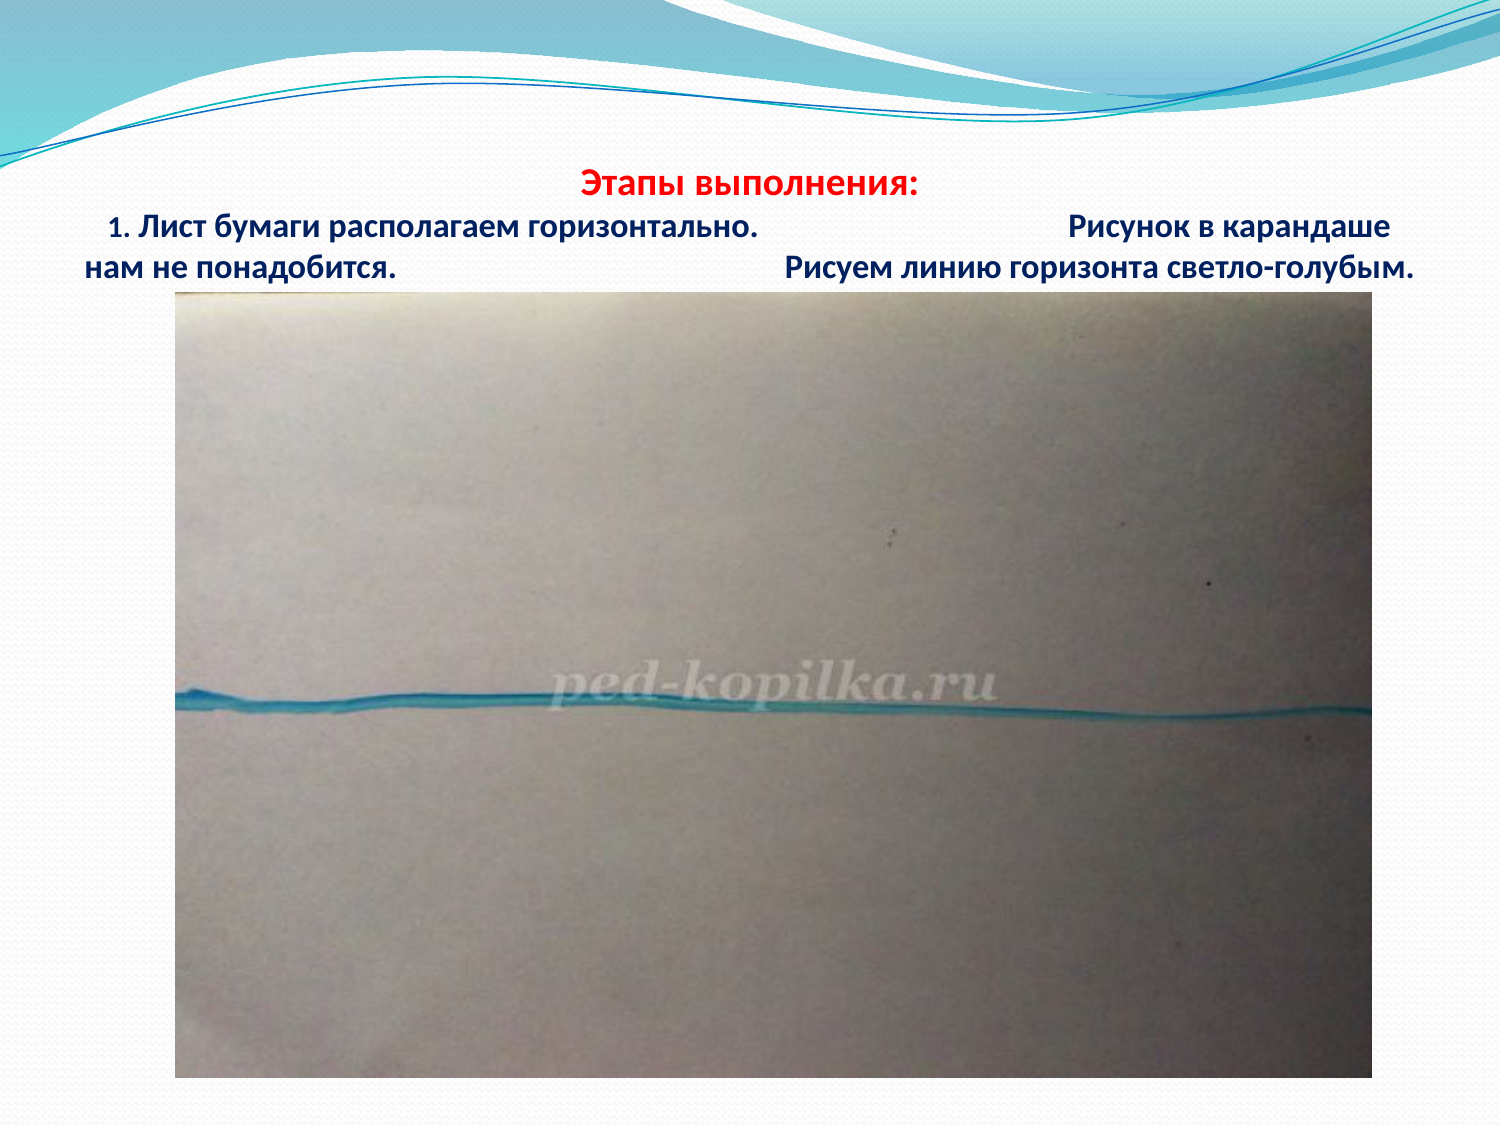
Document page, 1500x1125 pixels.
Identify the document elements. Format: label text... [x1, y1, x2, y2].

picture [175, 292, 1372, 1079]
title Этапы выполнения: 1. Лист бумаги располагаем горизонтально. Рисунок в карандаше нам не понадобится. Рисуем линию горизонта светло-голубым. [75, 46, 1425, 329]
